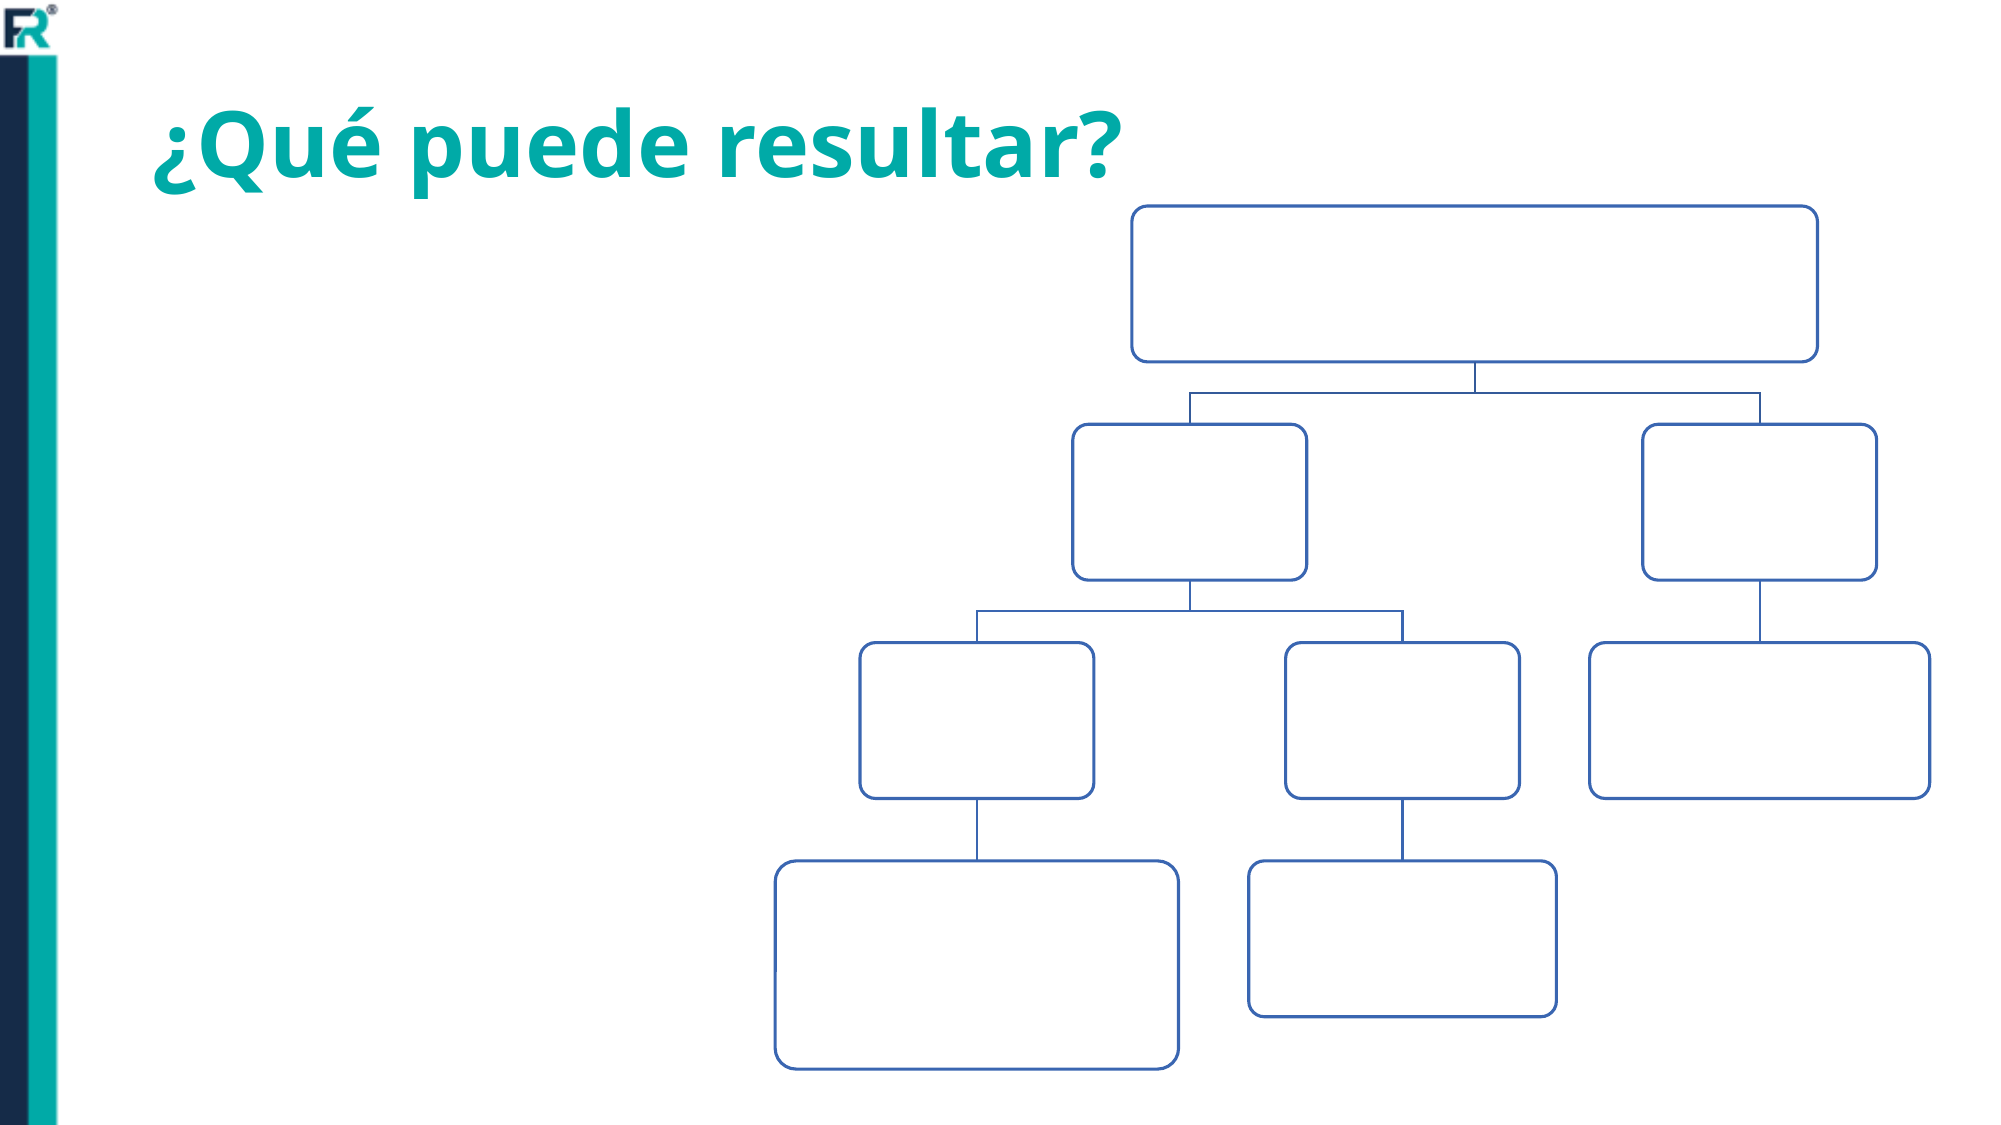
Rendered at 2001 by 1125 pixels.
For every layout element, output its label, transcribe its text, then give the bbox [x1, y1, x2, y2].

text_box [775, 205, 1930, 1070]
picture [0, 0, 2001, 1125]
title ¿Qué puede resultar? [137, 39, 1863, 258]
